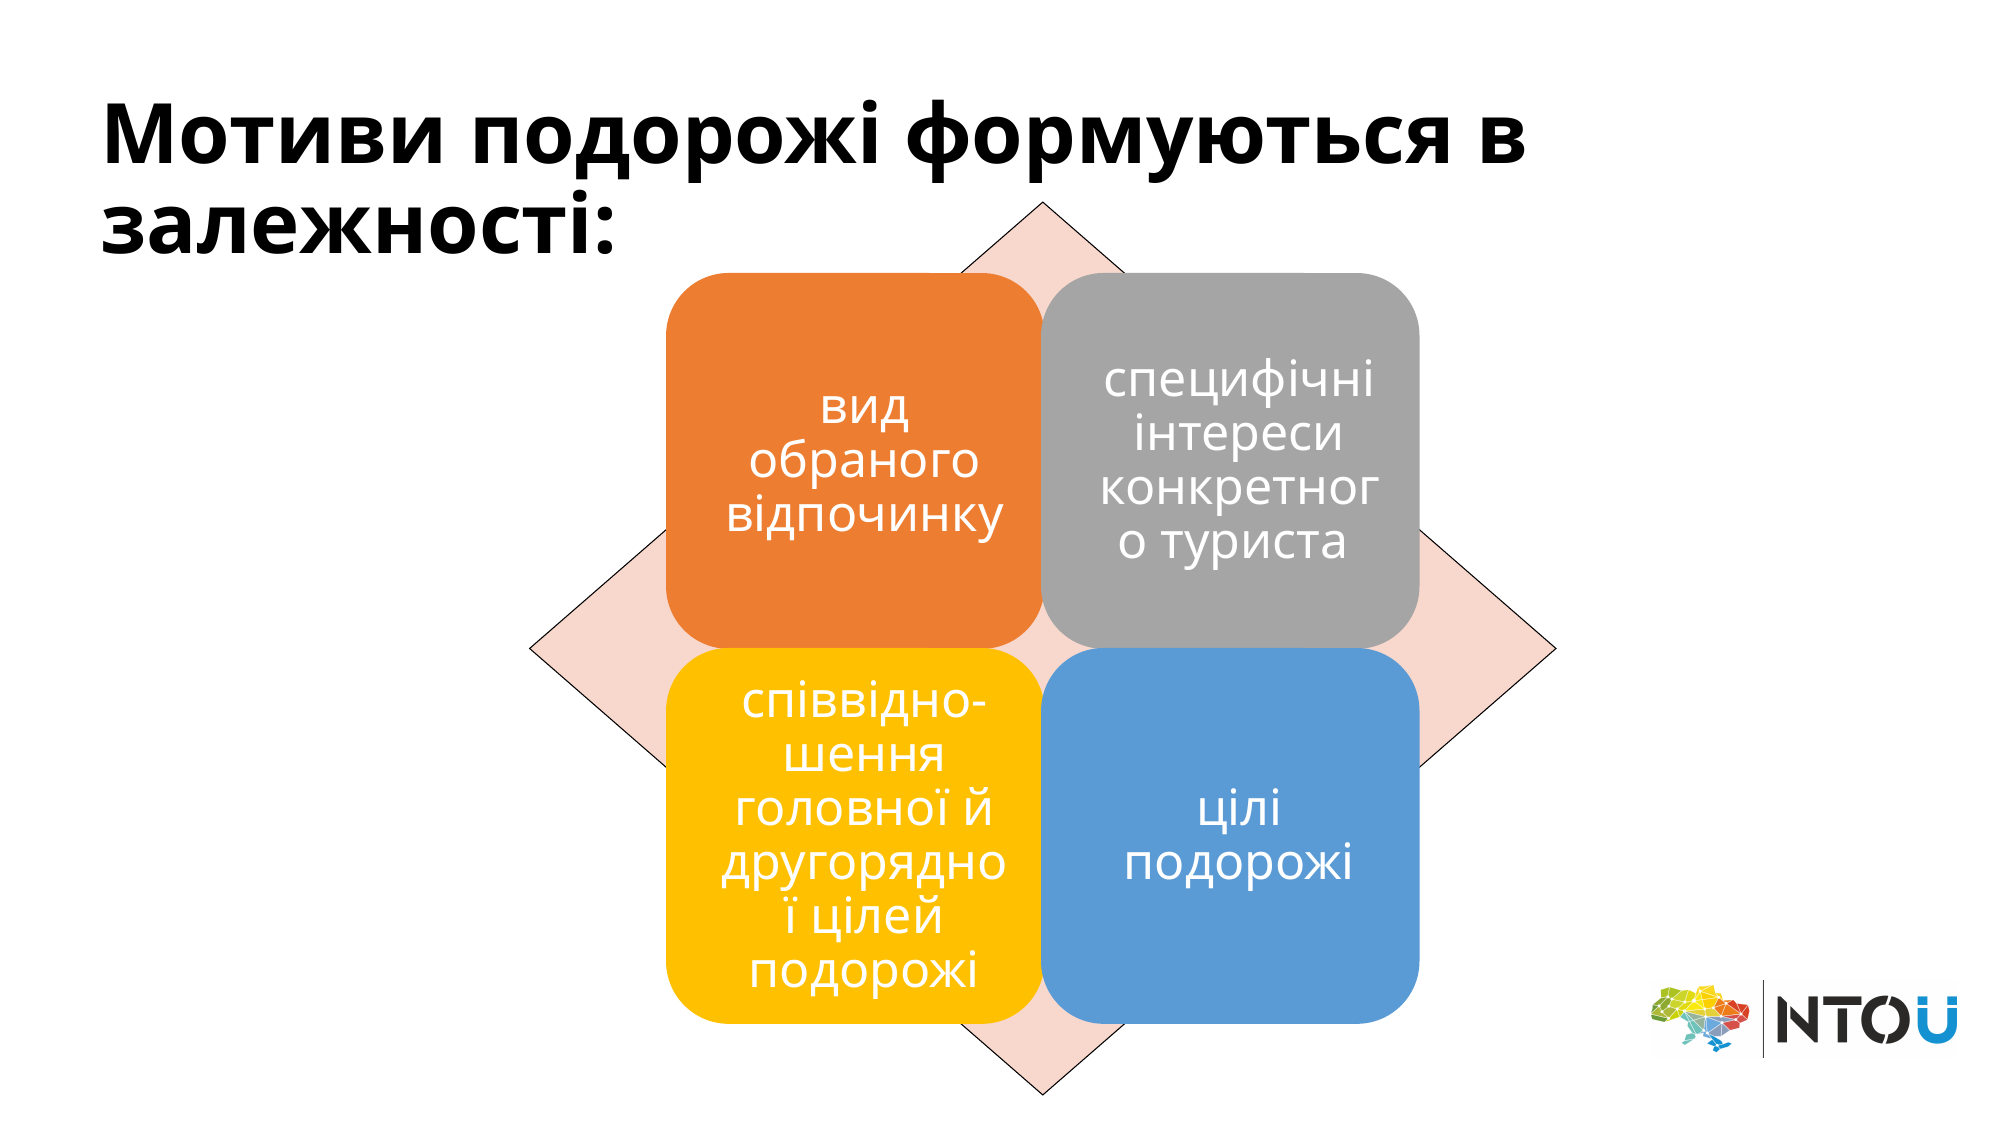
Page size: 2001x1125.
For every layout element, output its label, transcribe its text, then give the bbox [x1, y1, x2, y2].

picture [1651, 980, 1957, 1058]
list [173, 202, 1912, 1095]
title Мотиви подорожі формуються в залежності: [85, 105, 1912, 257]
